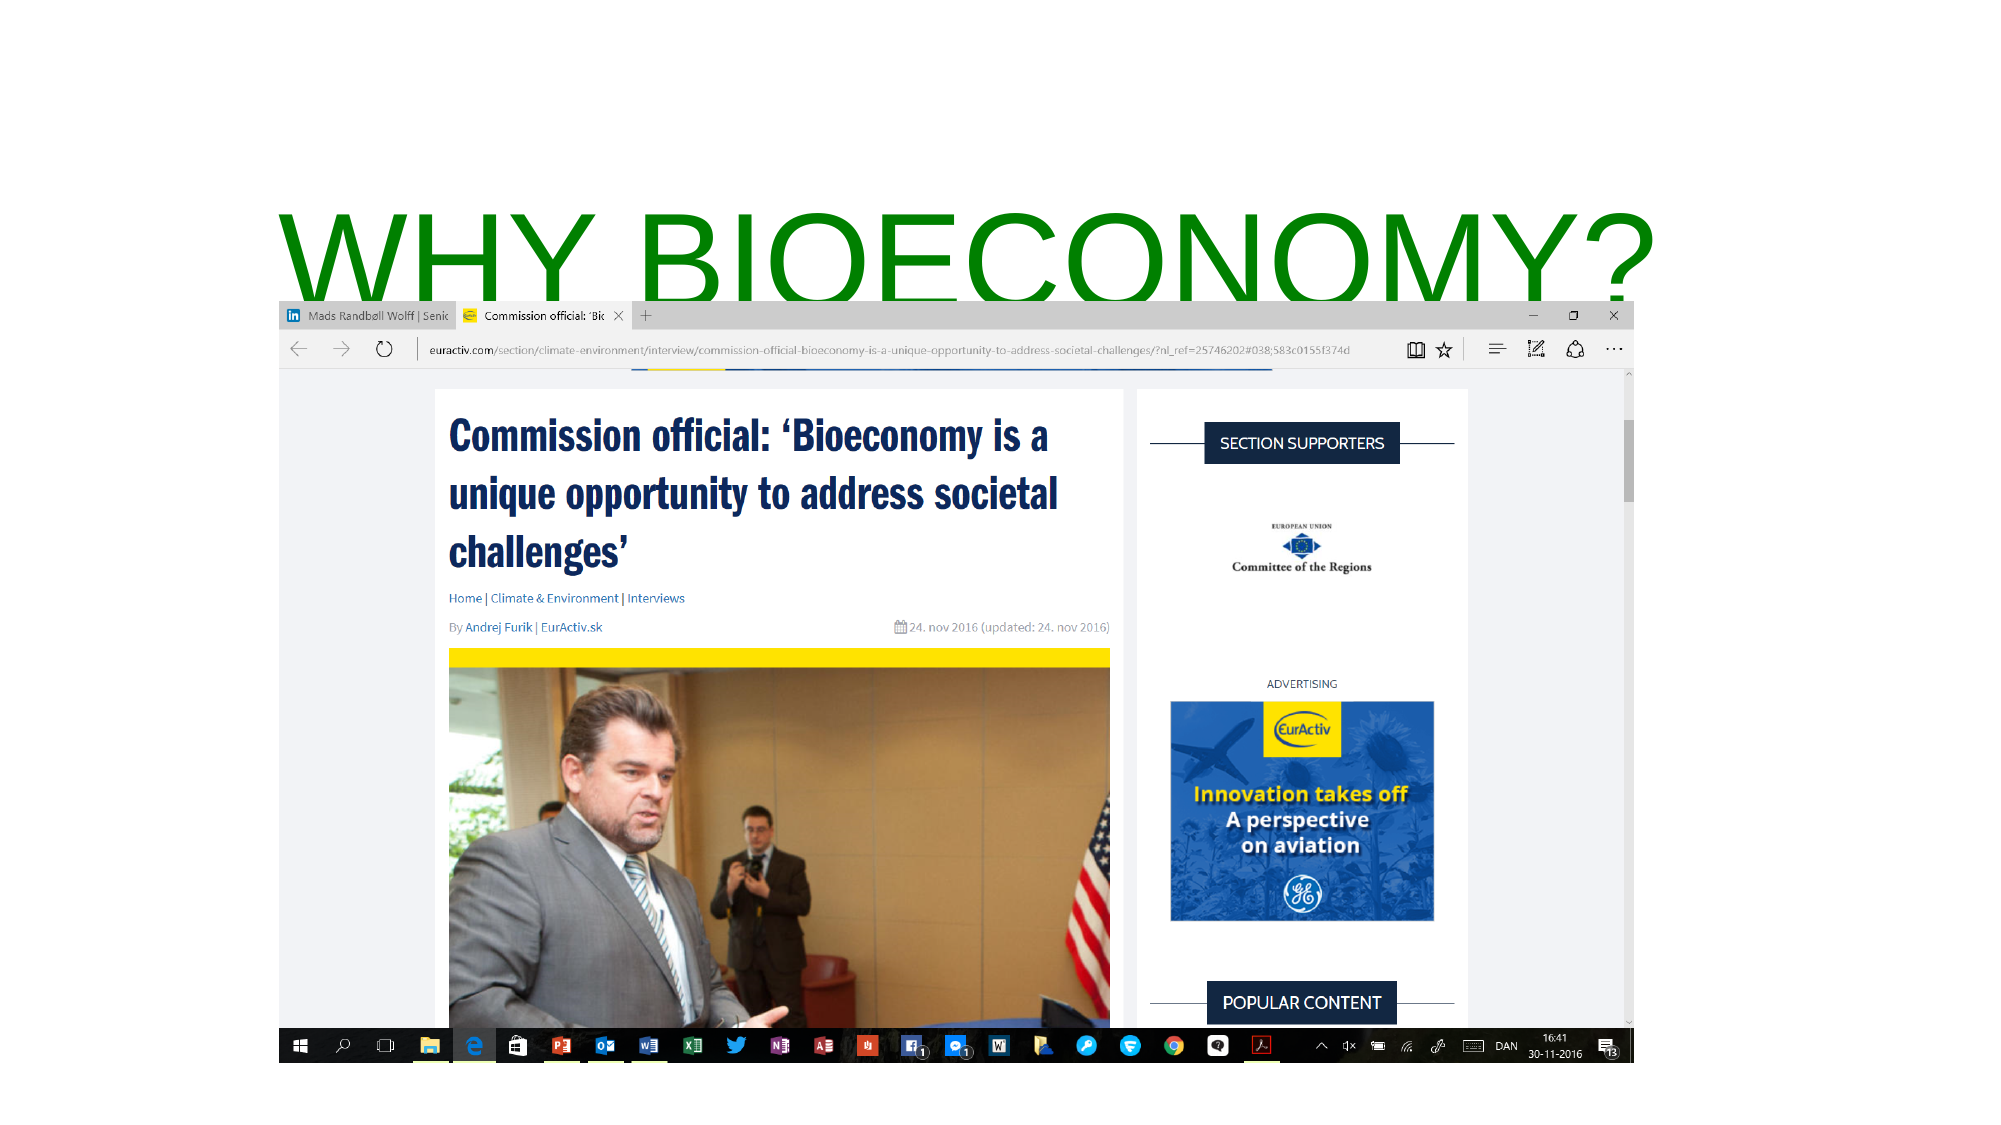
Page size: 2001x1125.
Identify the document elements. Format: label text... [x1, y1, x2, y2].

picture [279, 301, 1634, 1063]
subtitle WHY BIOECONOMY? [263, 131, 1764, 994]
